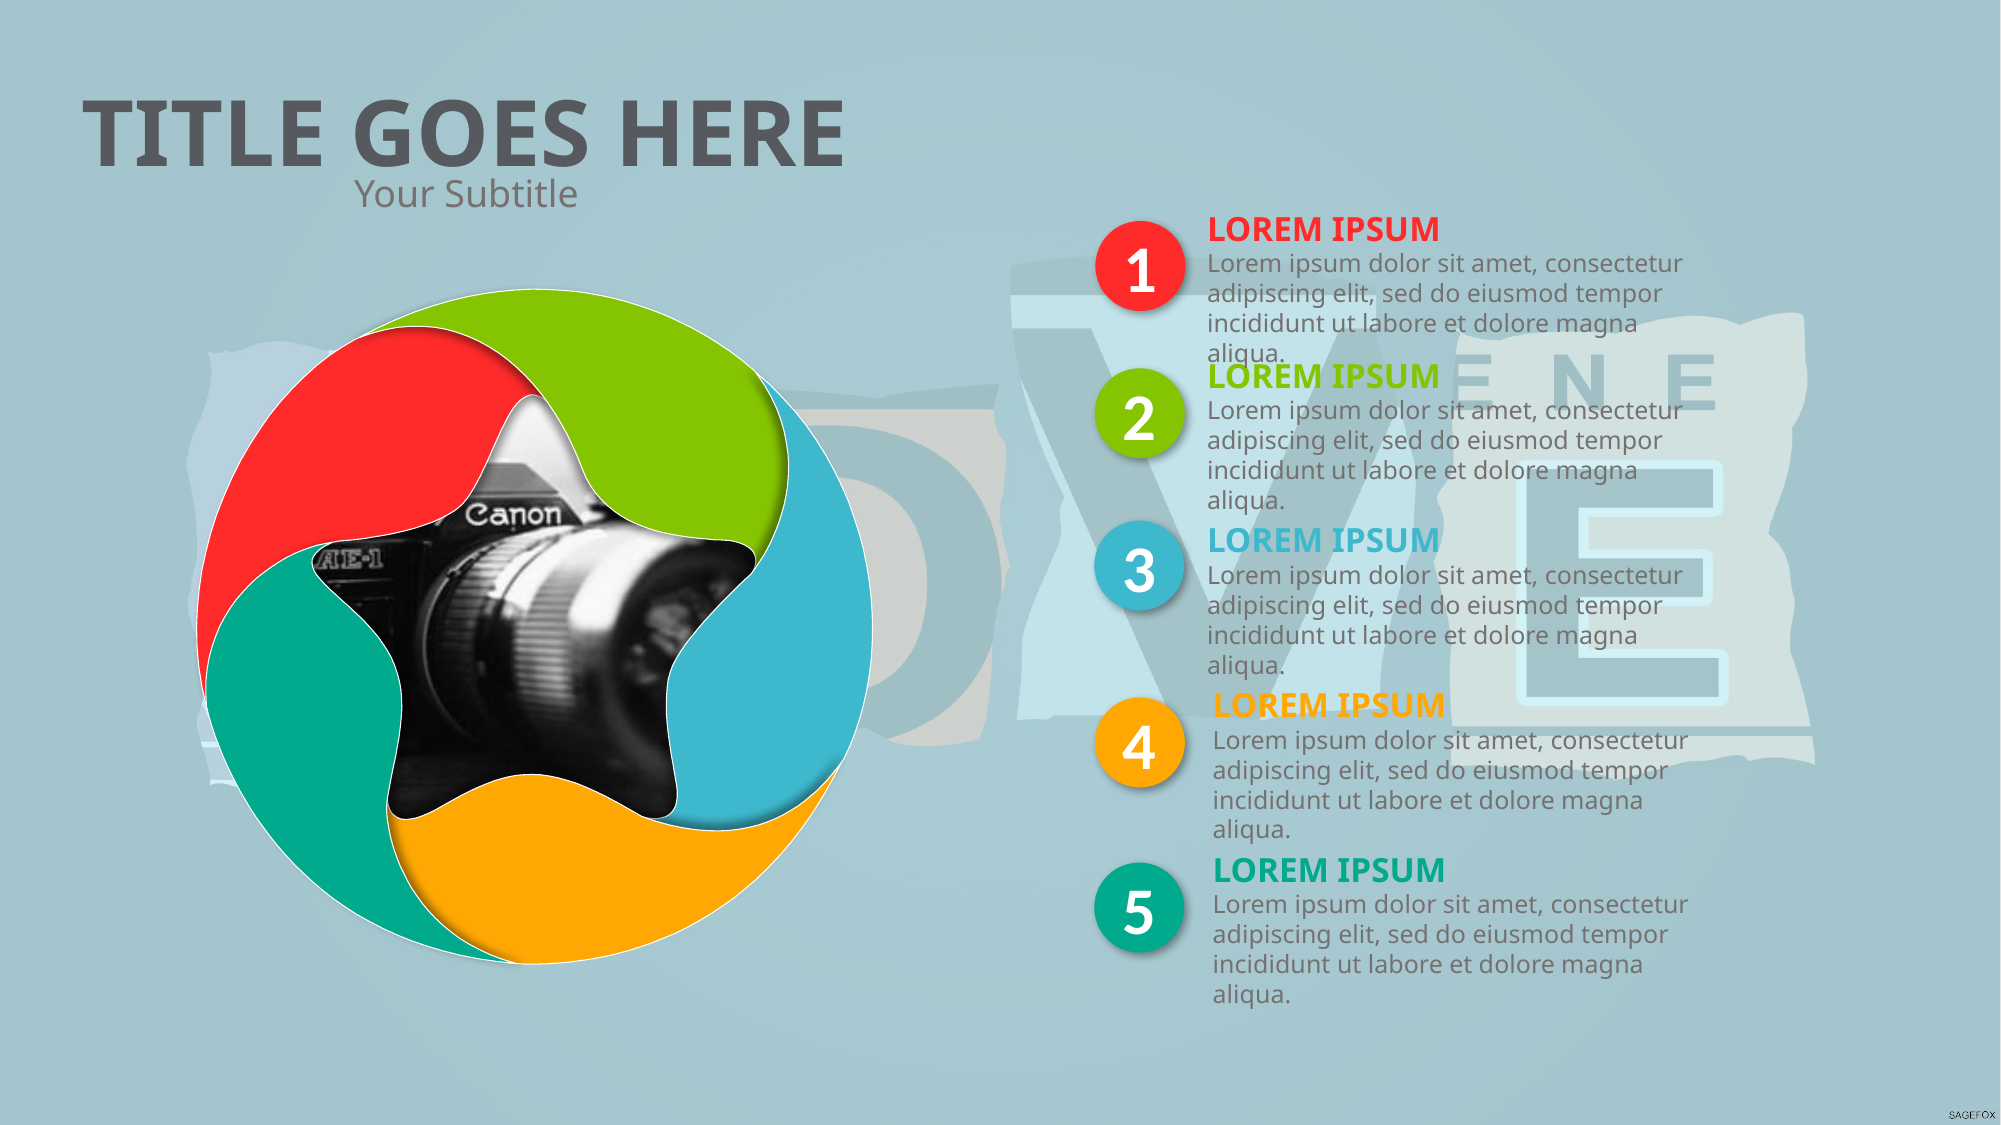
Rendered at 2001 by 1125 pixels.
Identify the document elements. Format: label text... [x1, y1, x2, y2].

text_box 5 [1093, 861, 1186, 954]
text_box LOREM IPSUM Lorem ipsum dolor sit amet, consectetur adipiscing elit, sed do eiusmod tempor incididunt ut labore et dolore magna aliqua. [1202, 849, 1721, 1014]
text_box 1 [1094, 219, 1187, 313]
text_box [196, 337, 527, 701]
text_box 4 [1093, 696, 1186, 789]
text_box LOREM IPSUM Lorem ipsum dolor sit amet, consectetur adipiscing elit, sed do eiusmod tempor incididunt ut labore et dolore magna aliqua. [1202, 679, 1721, 849]
text_box [400, 763, 842, 965]
text_box LOREM IPSUM Lorem ipsum dolor sit amet, consectetur adipiscing elit, sed do eiusmod tempor incididunt ut labore et dolore magna aliqua. [1197, 373, 1715, 520]
text_box 3 [1093, 519, 1186, 612]
text_box 2 [1093, 367, 1186, 460]
text_box LOREM IPSUM Lorem ipsum dolor sit amet, consectetur adipiscing elit, sed do eiusmod tempor incididunt ut labore et dolore magna aliqua. [1197, 520, 1715, 685]
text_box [13, 66, 918, 224]
text_box [666, 372, 873, 818]
text_box [205, 542, 517, 964]
text_box [358, 289, 775, 551]
text_box LOREM IPSUM Lorem ipsum dolor sit amet, consectetur adipiscing elit, sed do eiusmod tempor incididunt ut labore et dolore magna aliqua. [1197, 202, 1715, 373]
picture [1925, 0, 2001, 1125]
text_box [325, 407, 742, 808]
